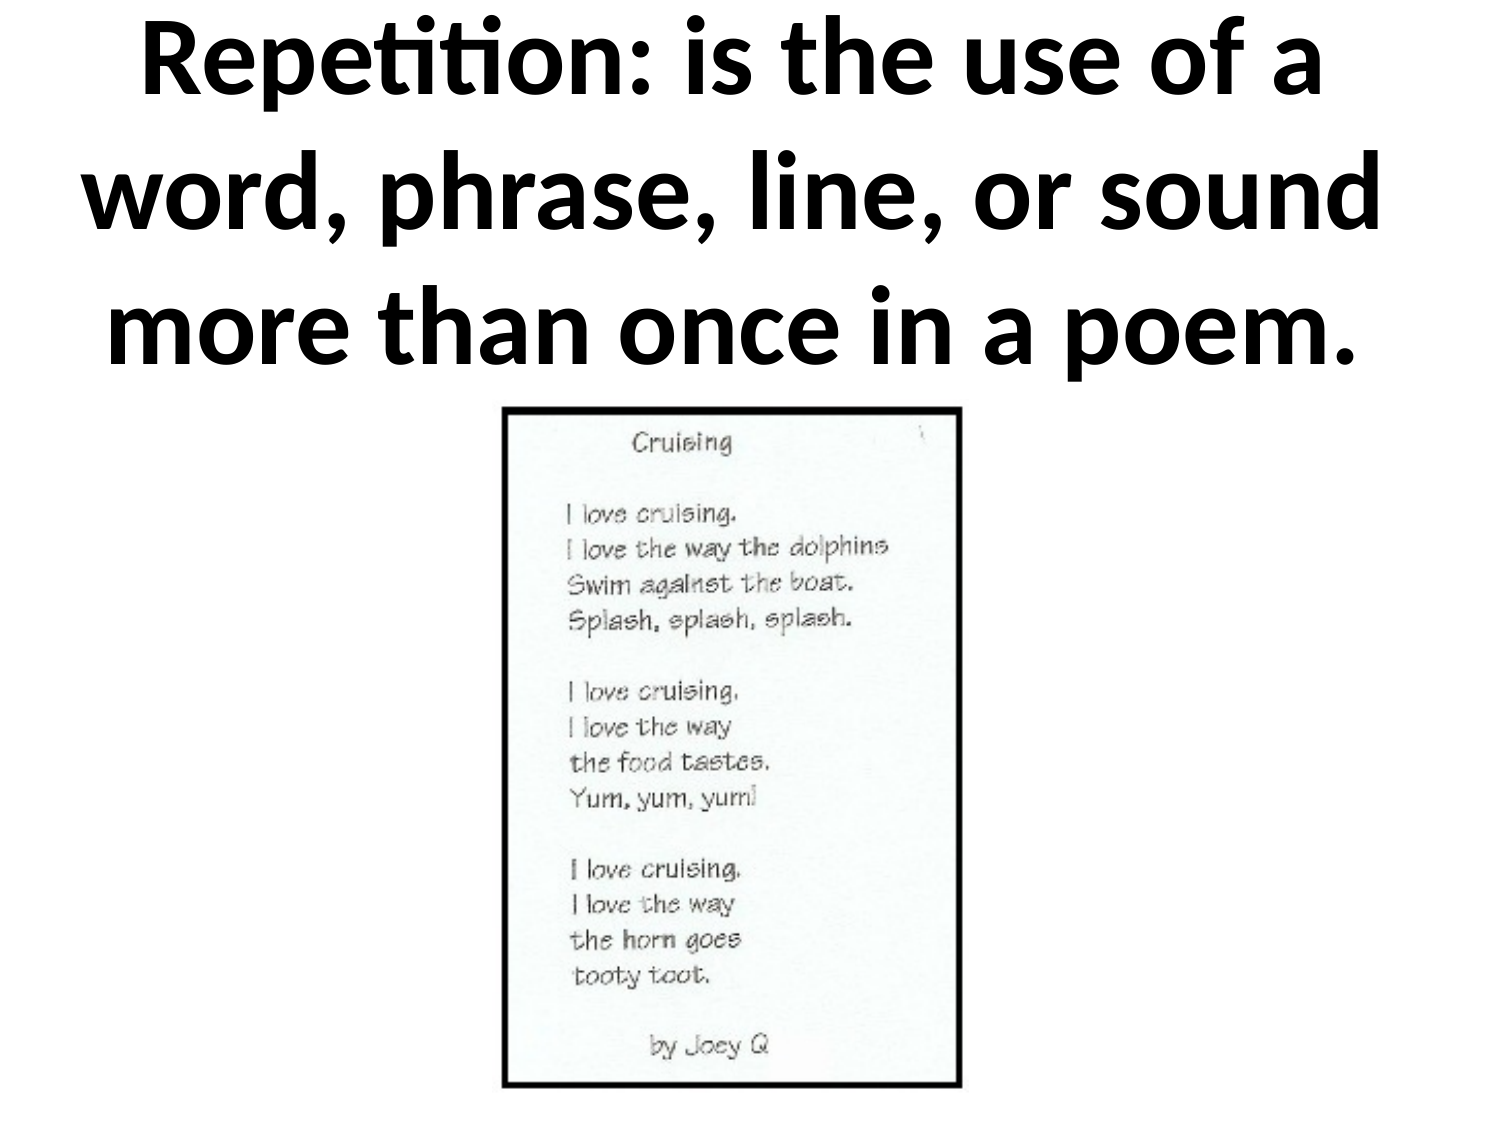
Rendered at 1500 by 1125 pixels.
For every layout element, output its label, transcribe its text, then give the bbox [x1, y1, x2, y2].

text_box Repetition: is the use of a word, phrase, line, or sound more than once in a poem. [52, 0, 1415, 395]
picture [492, 398, 970, 1095]
